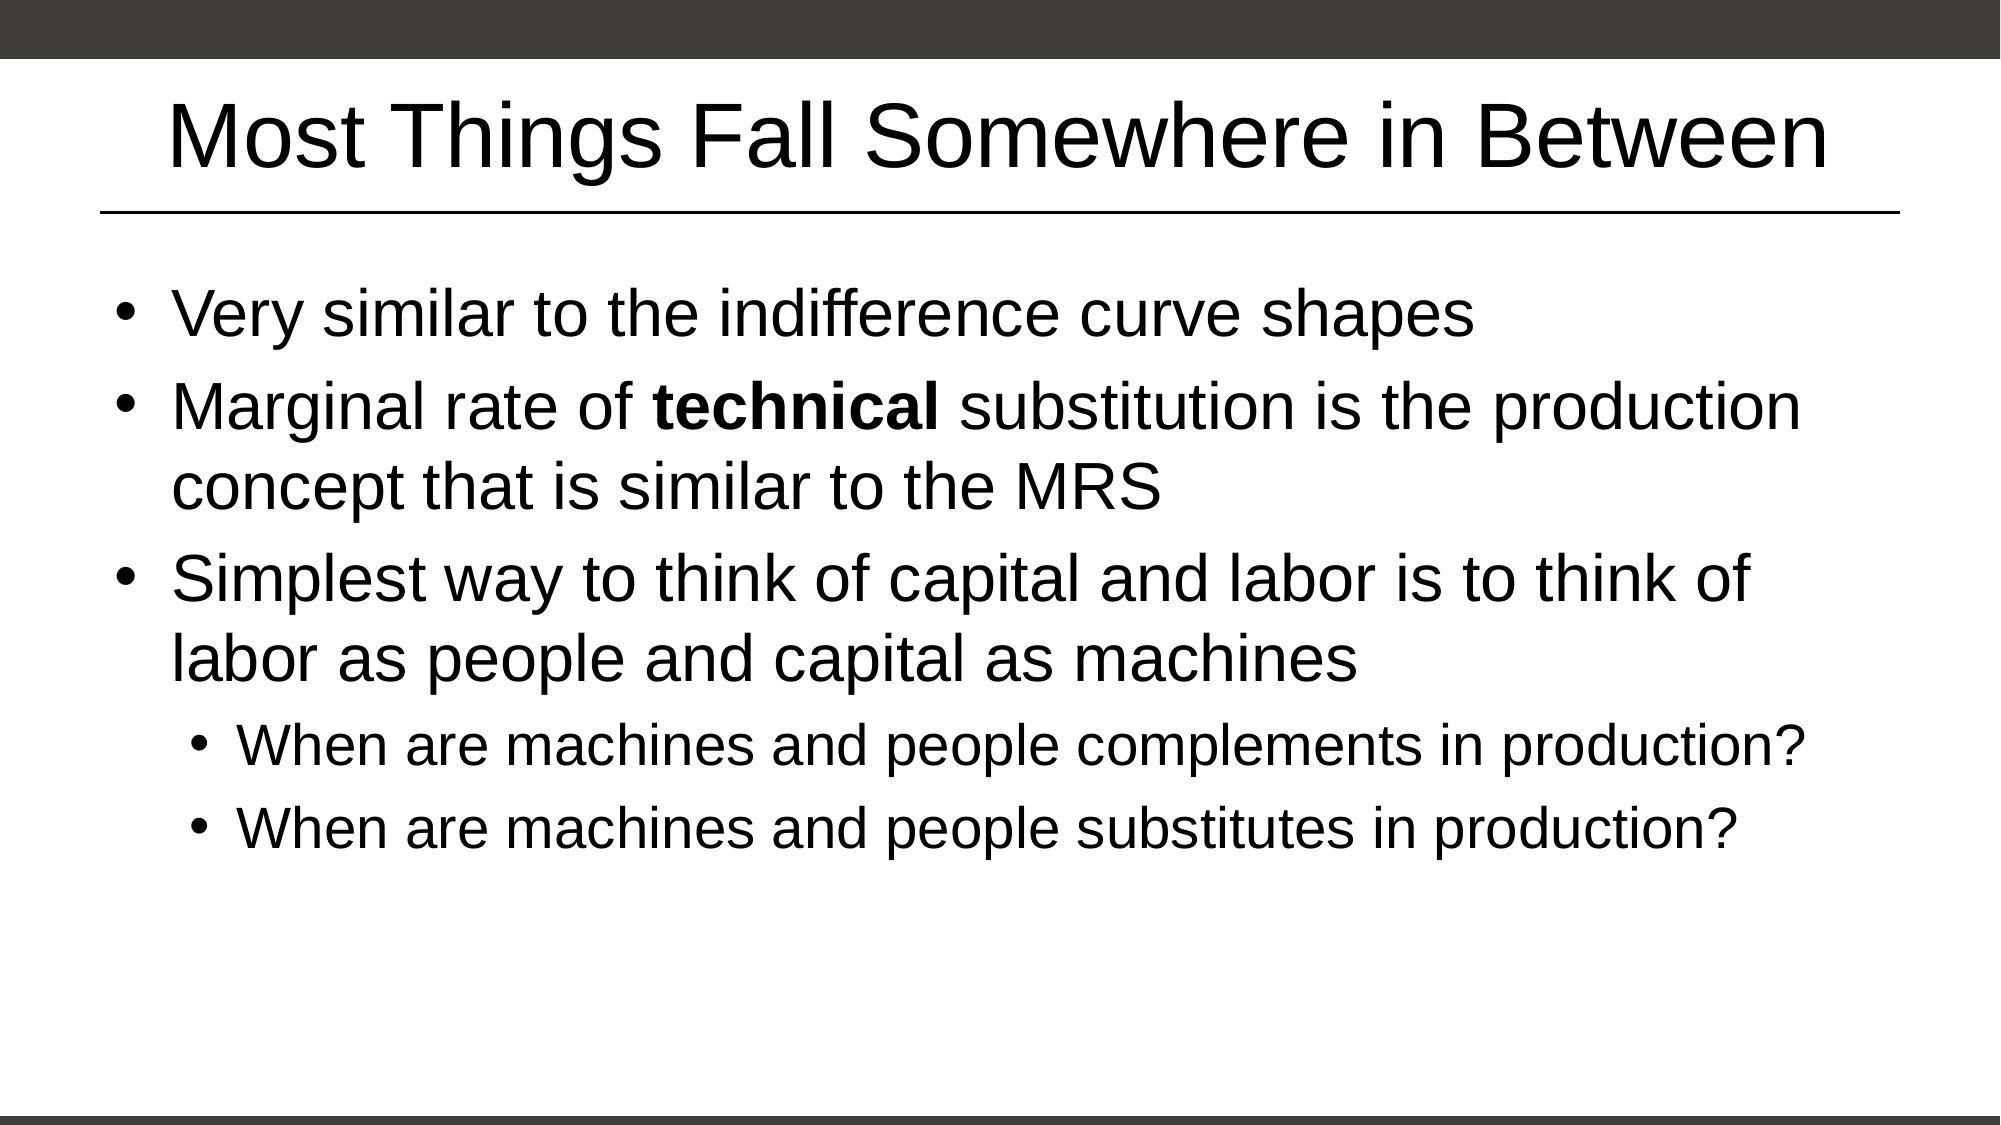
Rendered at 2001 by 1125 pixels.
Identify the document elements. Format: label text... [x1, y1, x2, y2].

list Very similar to the indifference curve shapes Marginal rate of technical substitution is the production concept that is similar to the MRS Simplest way to think of capital and labor is to think of labor as people and capital as machines When are machines and people complements in production? When are machines and people substitutes in production? [99, 262, 1900, 1005]
title Most Things Fall Somewhere in Between [99, 37, 1900, 225]
